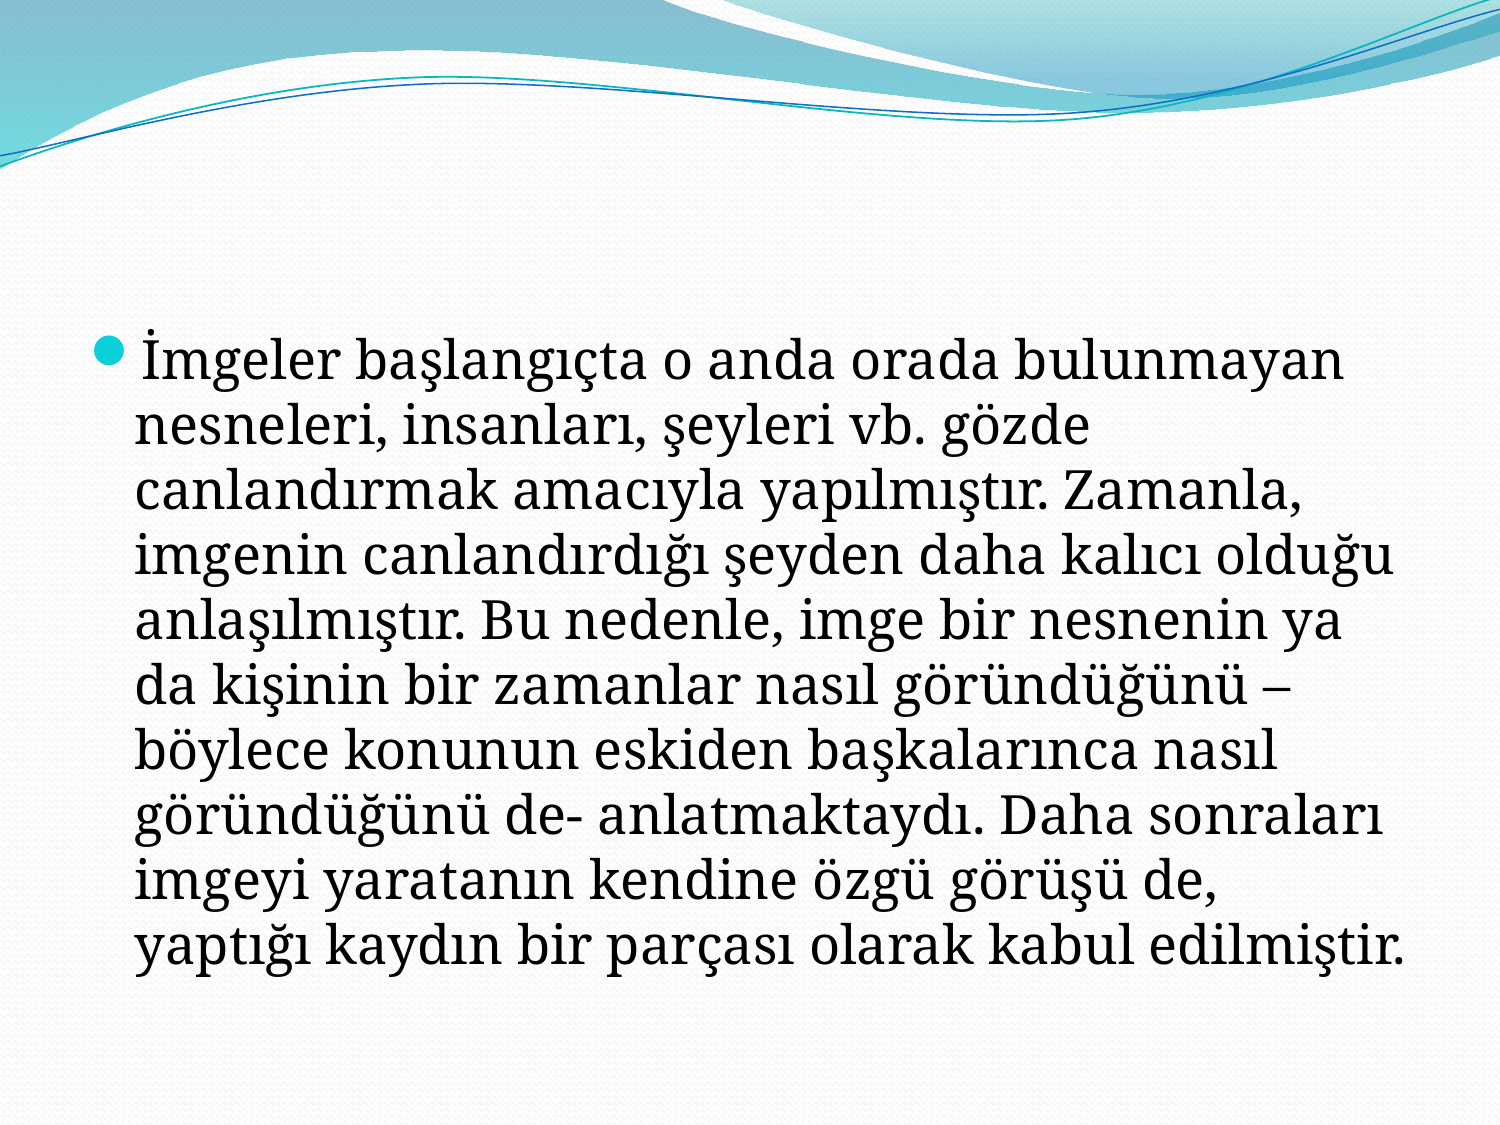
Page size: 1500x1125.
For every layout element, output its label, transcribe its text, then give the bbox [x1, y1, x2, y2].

list İmgeler başlangıçta o anda orada bulunmayan nesneleri, insanları, şeyleri vb. gözde canlandırmak amacıyla yapılmıştır. Zamanla, imgenin canlandırdığı şeyden daha kalıcı olduğu anlaşılmıştır. Bu nedenle, imge bir nesnenin ya da kişinin bir zamanlar nasıl göründüğünü –böylece konunun eskiden başkalarınca nasıl göründüğünü de- anlatmaktaydı. Daha sonraları imgeyi yaratanın kendine özgü görüşü de, yaptığı kaydın bir parçası olarak kabul edilmiştir. [75, 317, 1425, 1038]
